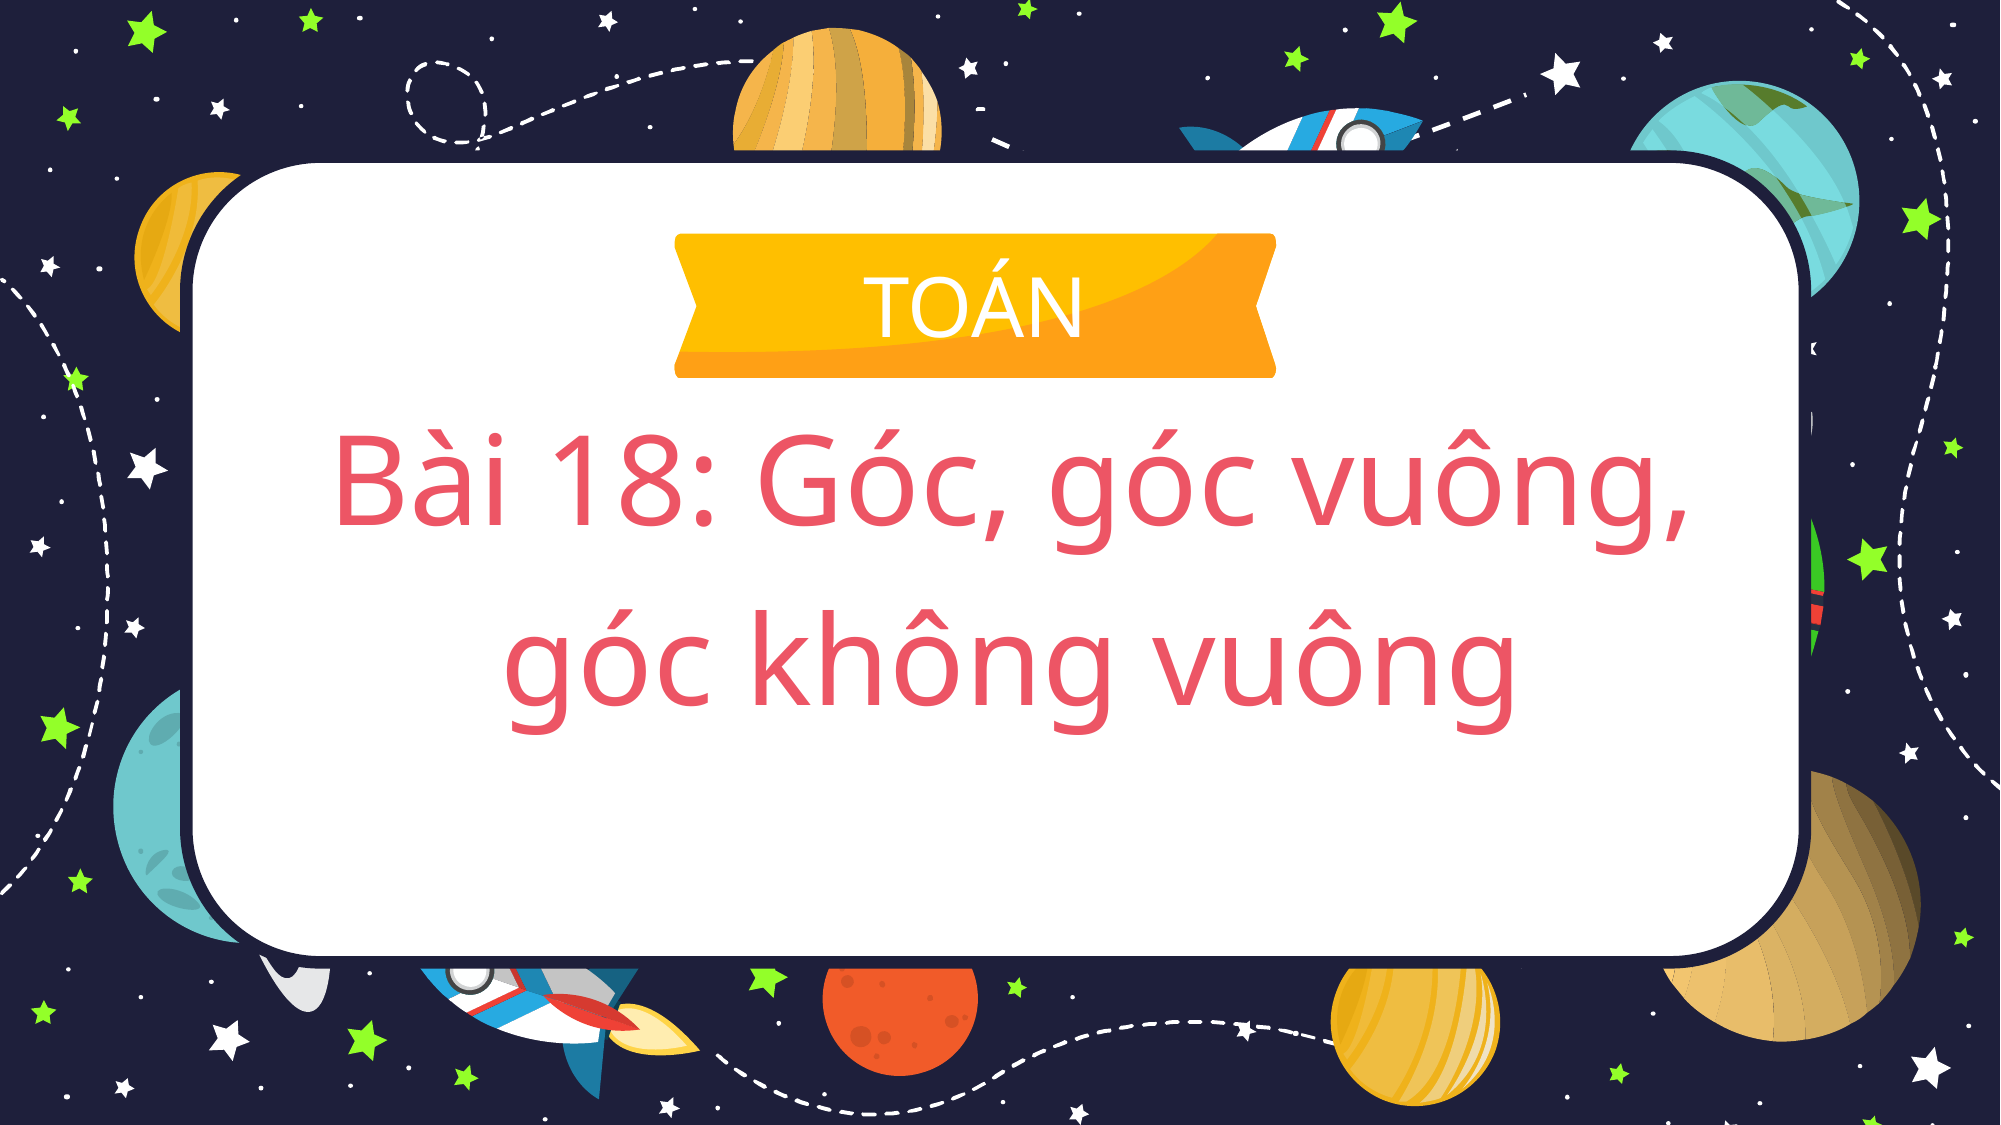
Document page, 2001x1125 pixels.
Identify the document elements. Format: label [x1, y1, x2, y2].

text_box [0, 0, 2000, 1125]
text_box [674, 232, 1278, 378]
